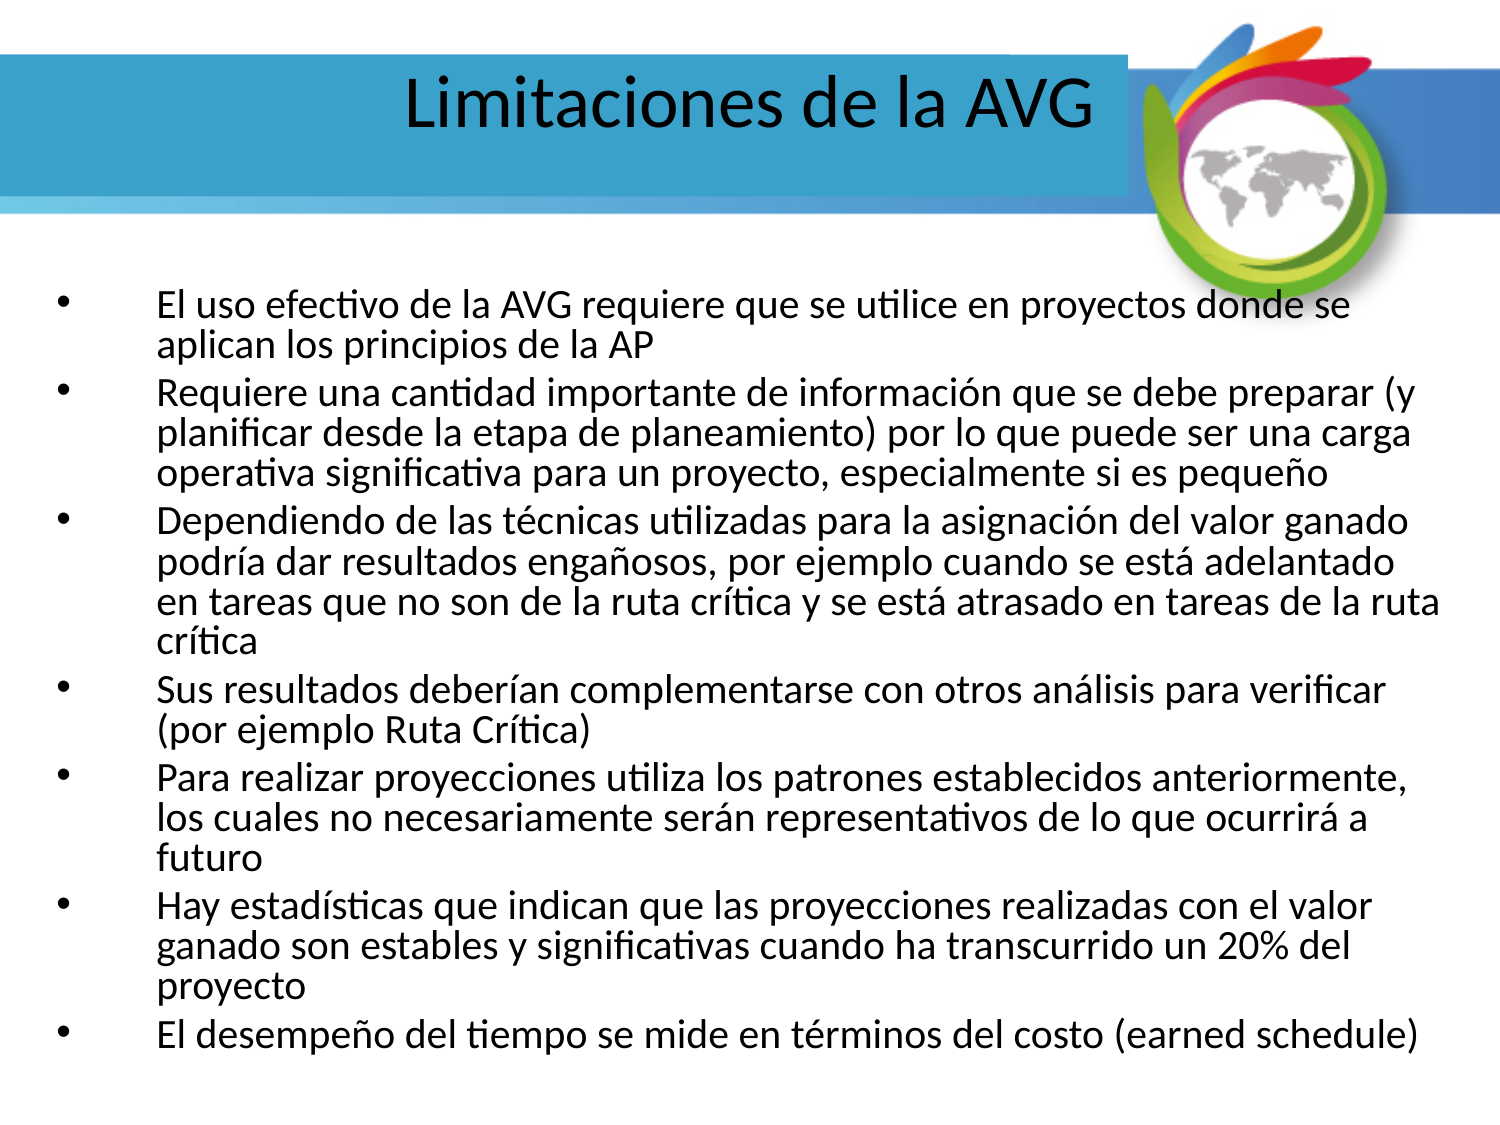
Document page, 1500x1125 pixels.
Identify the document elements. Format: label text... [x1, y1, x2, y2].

title Limitaciones de la AVG [75, 45, 1425, 233]
picture [0, 0, 1500, 1125]
list El uso efectivo de la AVG requiere que se utilice en proyectos donde se aplican los principios de la AP Requiere una cantidad importante de información que se debe preparar (y planificar desde la etapa de planeamiento) por lo que puede ser una carga operativa significativa para un proyecto, especialmente si es pequeño Dependiendo de las técnicas utilizadas para la asignación del valor ganado podría dar resultados engañosos, por ejemplo cuando se está adelantado en tareas que no son de la ruta crítica y se está atrasado en tareas de la ruta crítica Sus resultados deberían complementarse con otros análisis para verificar (por ejemplo Ruta Crítica) Para realizar proyecciones utiliza los patrones establecidos anteriormente, los cuales no necesariamente serán representativos de lo que ocurrirá a futuro Hay estadísticas que indican que las proyecciones realizadas con el valor ganado son estables y significativas cuando ha transcurrido un 20% del proyecto El desempeño del tiempo se mide en términos del costo (earned schedule) [41, 278, 1463, 1094]
